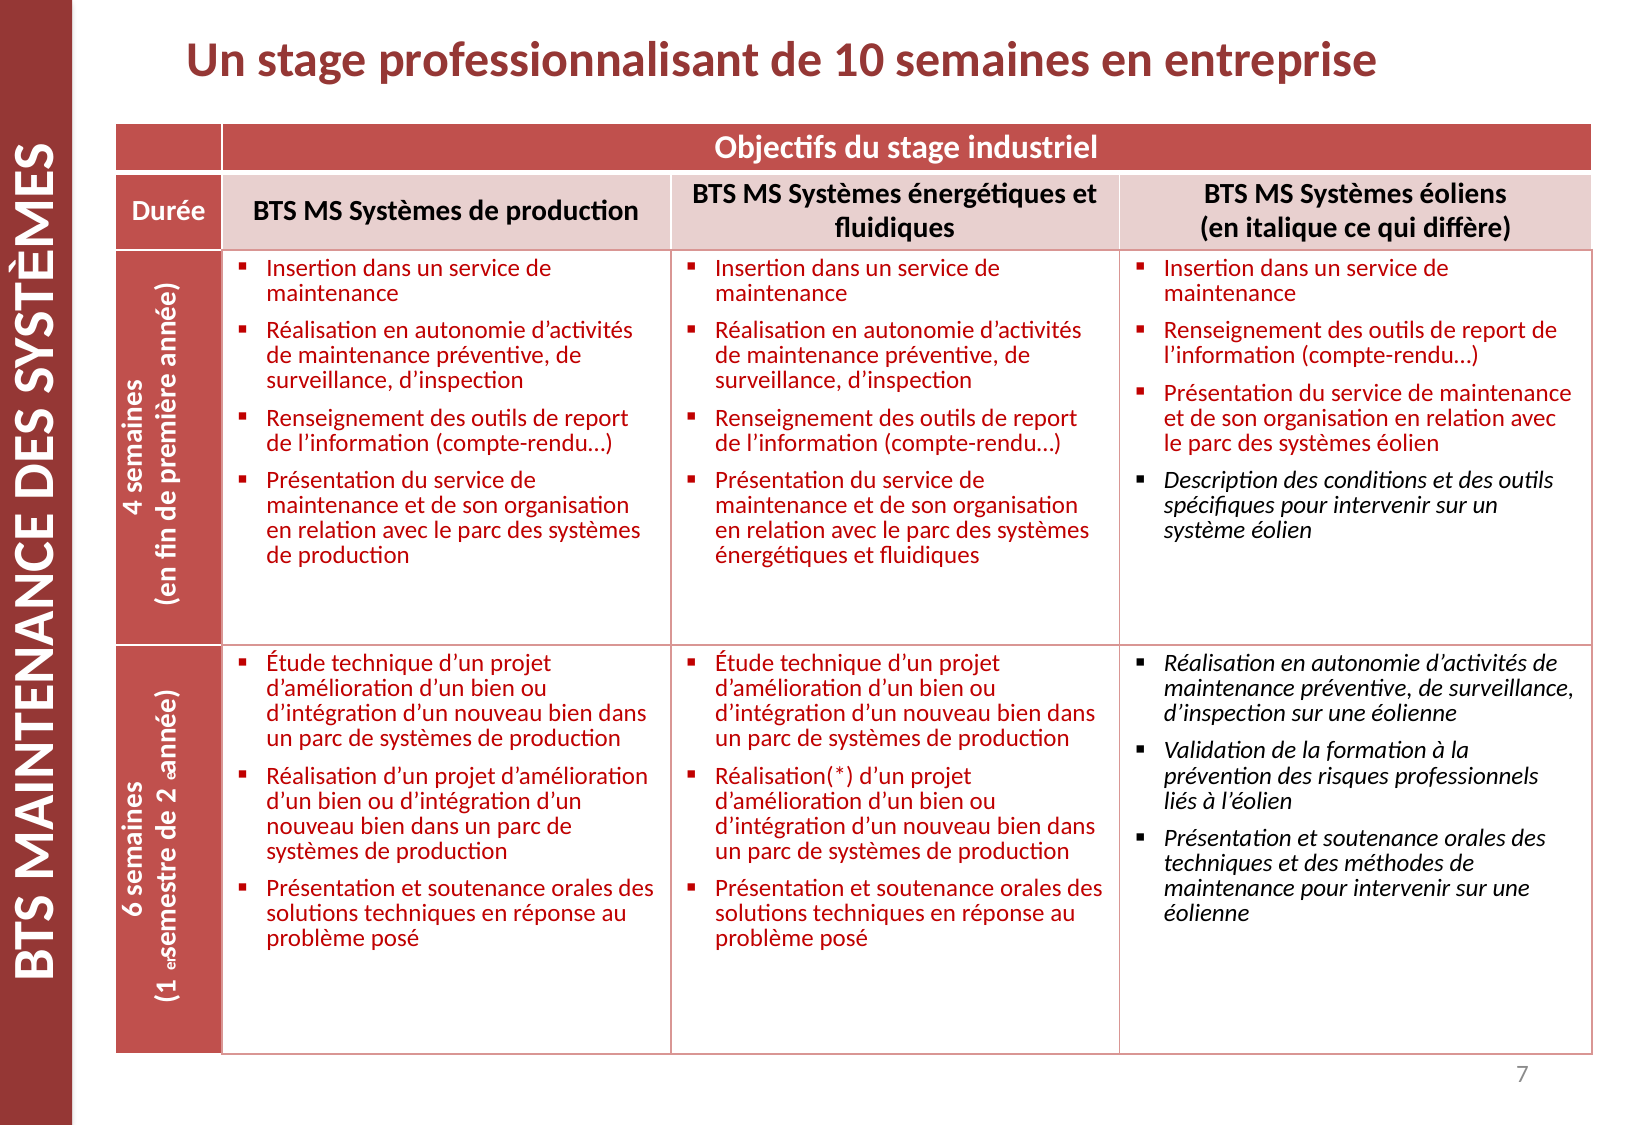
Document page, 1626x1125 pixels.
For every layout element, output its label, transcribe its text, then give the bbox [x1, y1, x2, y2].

slide_number 7 [1164, 1042, 1544, 1103]
table_cell Réalisation en autonomie d’activités de maintenance préventive, de surveillance, d’inspection sur une éolienne Validation de la formation à la prévention des risques professionnels liés à l’éolien Présentation et soutenance orales des techniques et des méthodes de maintenance pour intervenir sur une éolienne [1120, 646, 1591, 1053]
table_cell Insertion dans un service de maintenance Réalisation en autonomie d’activités de maintenance préventive, de surveillance, d’inspection Renseignement des outils de report de l’information (compte-rendu…) Présentation du service de maintenance et de son organisation en relation avec le parc des systèmes de production [223, 251, 670, 644]
table_cell Durée [116, 175, 221, 249]
table_header [116, 124, 221, 170]
table_cell Insertion dans un service de maintenance Réalisation en autonomie d’activités de maintenance préventive, de surveillance, d’inspection Renseignement des outils de report de l’information (compte-rendu…) Présentation du service de maintenance et de son organisation en relation avec le parc des systèmes énergétiques et fluidiques [672, 251, 1119, 644]
table_cell BTS MS Systèmes éoliens (en italique ce qui diffère) [1120, 175, 1591, 249]
table_cell 4 semaines (en fin de première année) [116, 251, 221, 644]
text_box Un stage professionnalisant de 10 semaines en entreprise [103, 19, 1463, 95]
table_cell 6 semaines (1er semestre de 2e année) [116, 646, 221, 1053]
table_cell Étude technique d’un projet d’amélioration d’un bien ou d’intégration d’un nouveau bien dans un parc de systèmes de production Réalisation d’un projet d’amélioration d’un bien ou d’intégration d’un nouveau bien dans un parc de systèmes de production Présentation et soutenance orales des solutions techniques en réponse au problème posé [223, 646, 670, 1053]
table_cell Étude technique d’un projet d’amélioration d’un bien ou d’intégration d’un nouveau bien dans un parc de systèmes de production Réalisation(*) d’un projet d’amélioration d’un bien ou d’intégration d’un nouveau bien dans un parc de systèmes de production Présentation et soutenance orales des solutions techniques en réponse au problème posé [672, 646, 1119, 1053]
table_cell BTS MS Systèmes de production [223, 175, 670, 249]
table_header Objectifs du stage industriel [223, 124, 1591, 170]
table_cell BTS MS Systèmes énergétiques et fluidiques [672, 175, 1119, 249]
table_cell Insertion dans un service de maintenance Renseignement des outils de report de l’information (compte-rendu…) Présentation du service de maintenance et de son organisation en relation avec le parc des systèmes éolien Description des conditions et des outils spécifiques pour intervenir sur un système éolien [1120, 251, 1591, 644]
